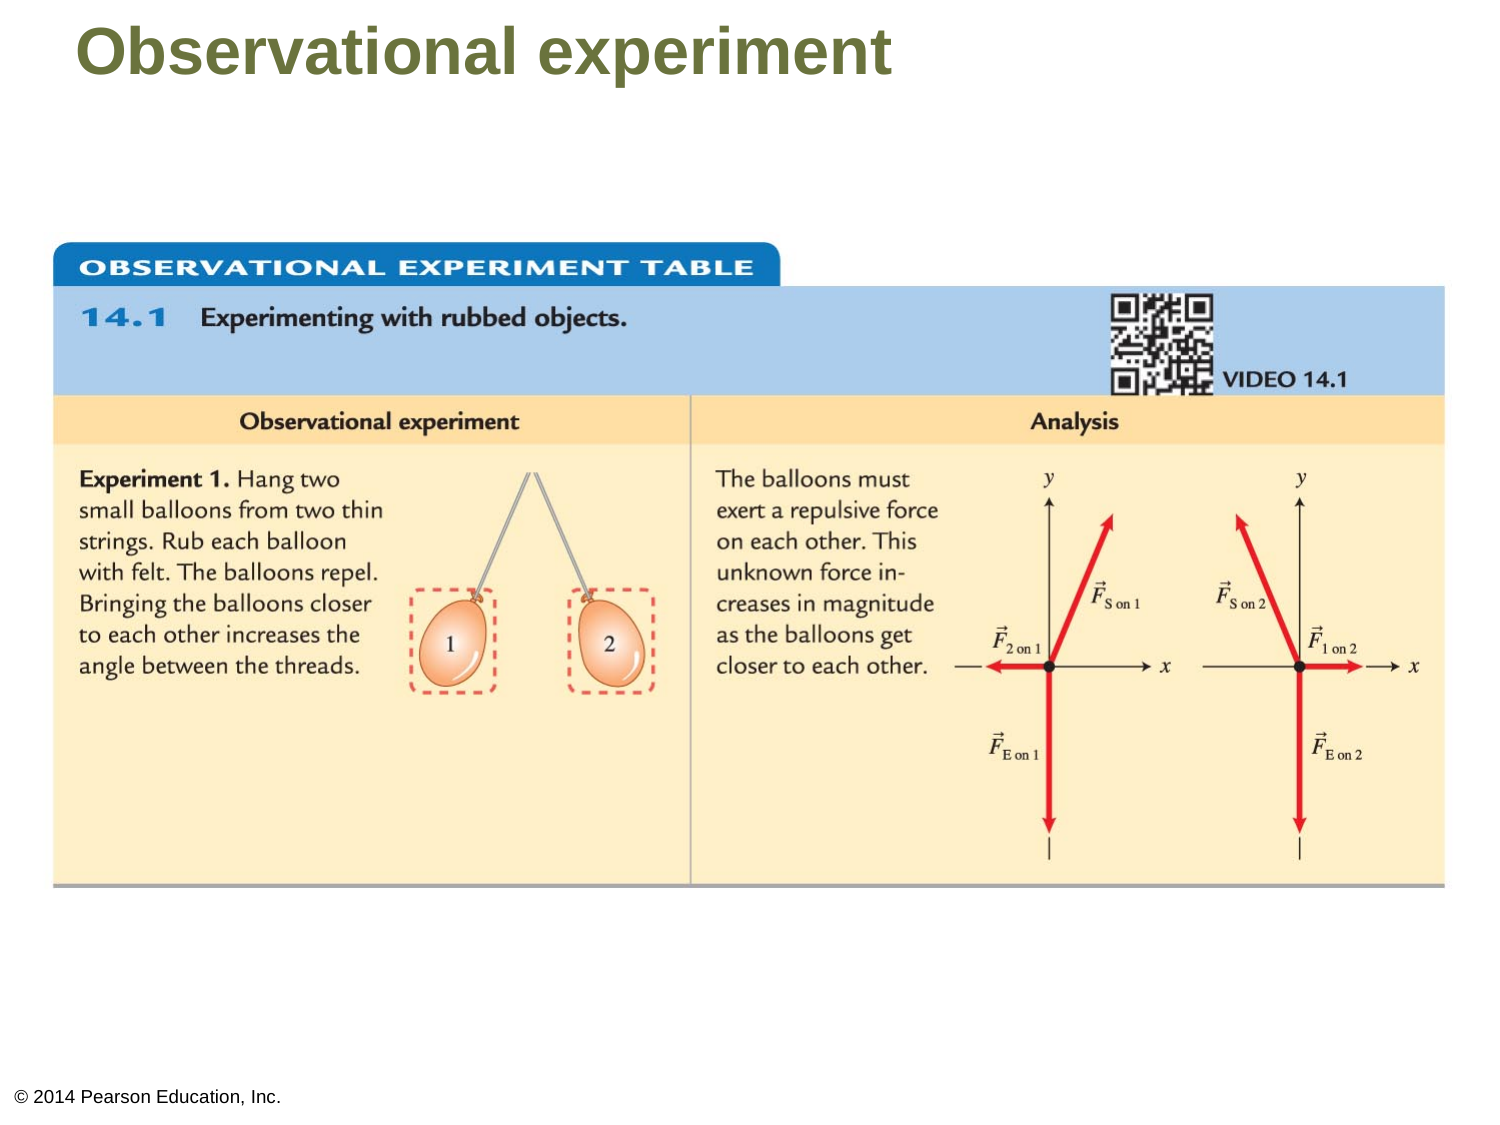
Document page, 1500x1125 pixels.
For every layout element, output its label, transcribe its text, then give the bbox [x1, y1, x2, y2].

title Observational experiment [0, 0, 1500, 96]
footer © 2014 Pearson Education, Inc. [14, 1084, 900, 1115]
picture [43, 232, 1455, 893]
